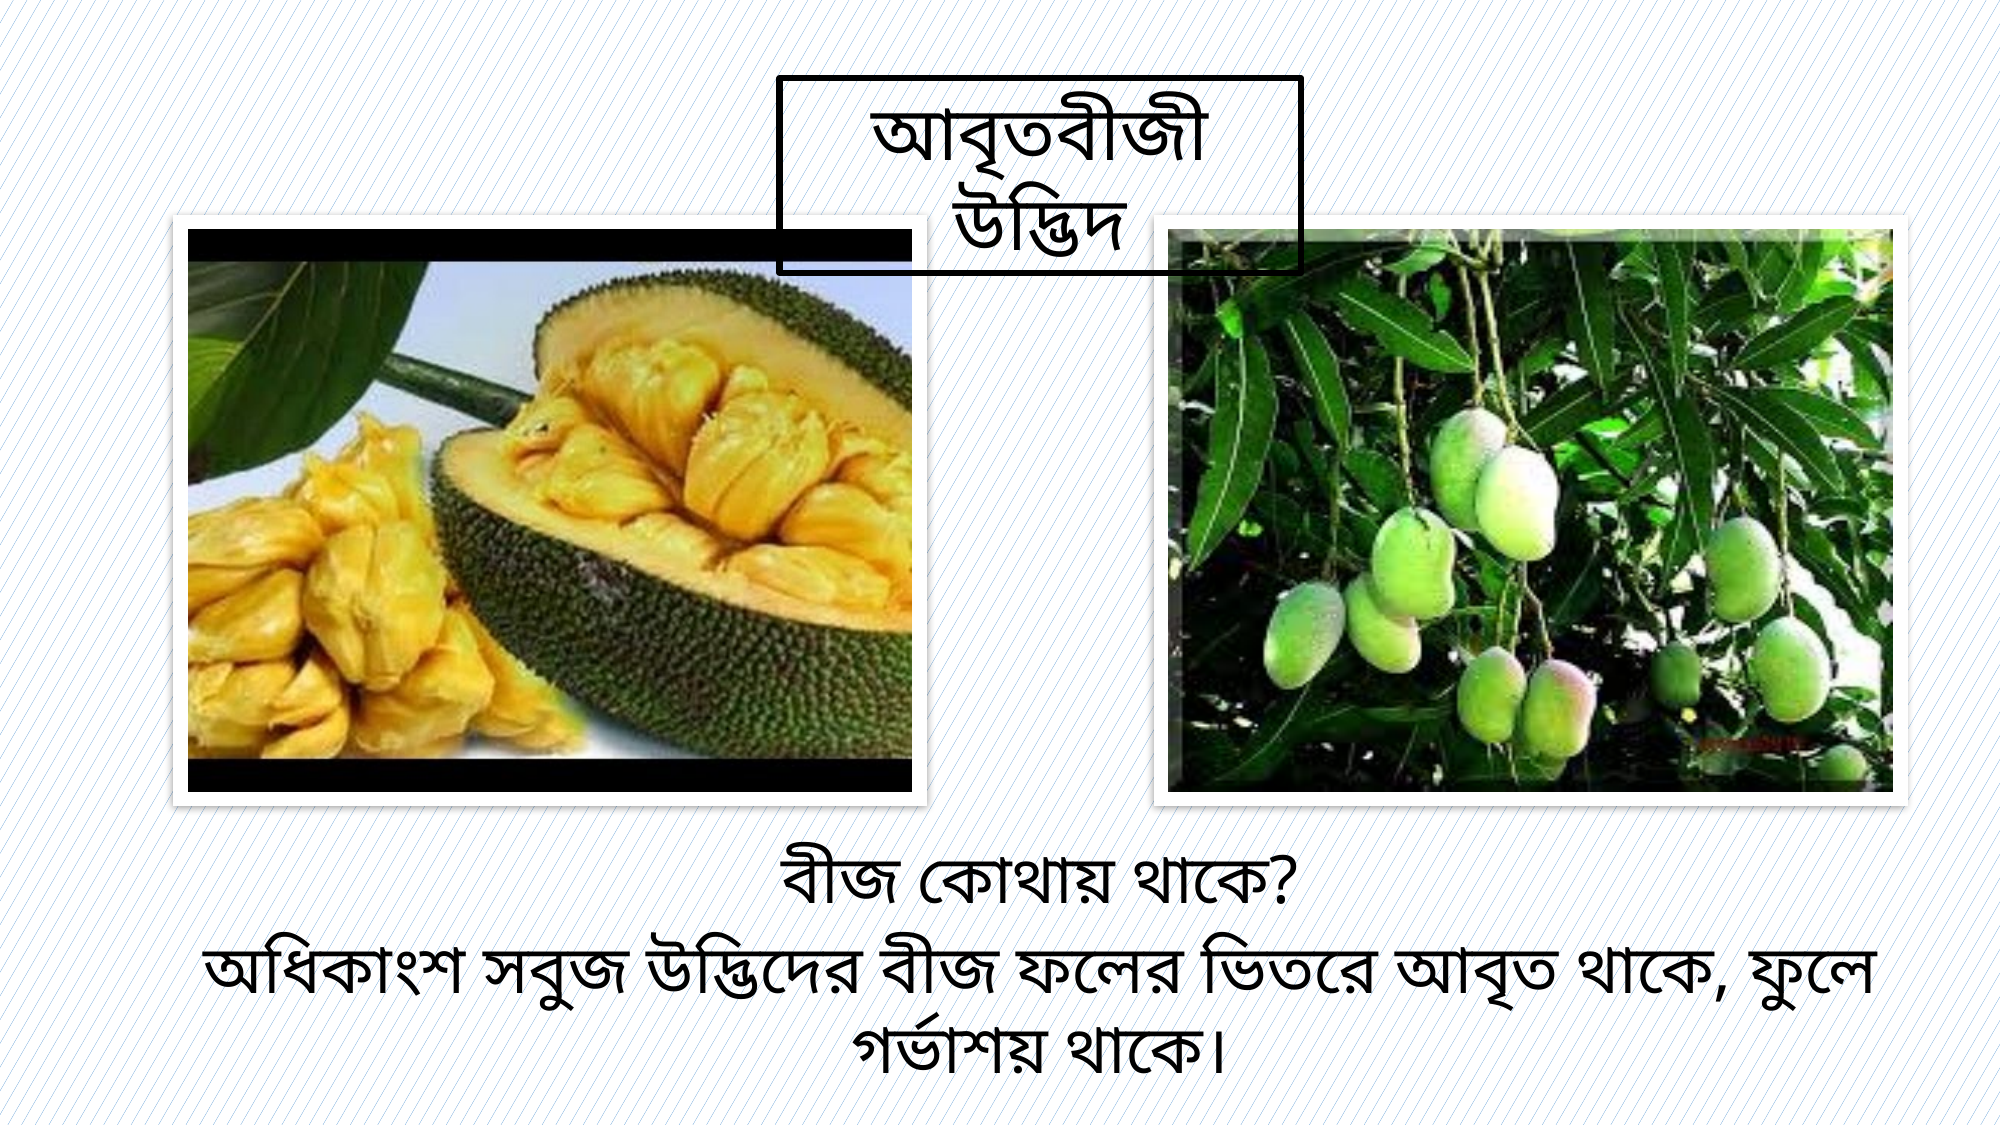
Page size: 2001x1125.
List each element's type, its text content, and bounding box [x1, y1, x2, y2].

text_box আবৃতবীজী উদ্ভিদ [779, 78, 1302, 273]
text_box অধিকাংশ সবুজ উদ্ভিদের বীজ ফলের ভিতরে আবৃত থাকে, ফুলে গর্ভাশয় থাকে। [187, 919, 1894, 1095]
picture [1168, 229, 1894, 792]
picture [187, 229, 913, 792]
text_box বীজ কোথায় থাকে? [187, 829, 1894, 919]
text_box [362, 937, 393, 998]
